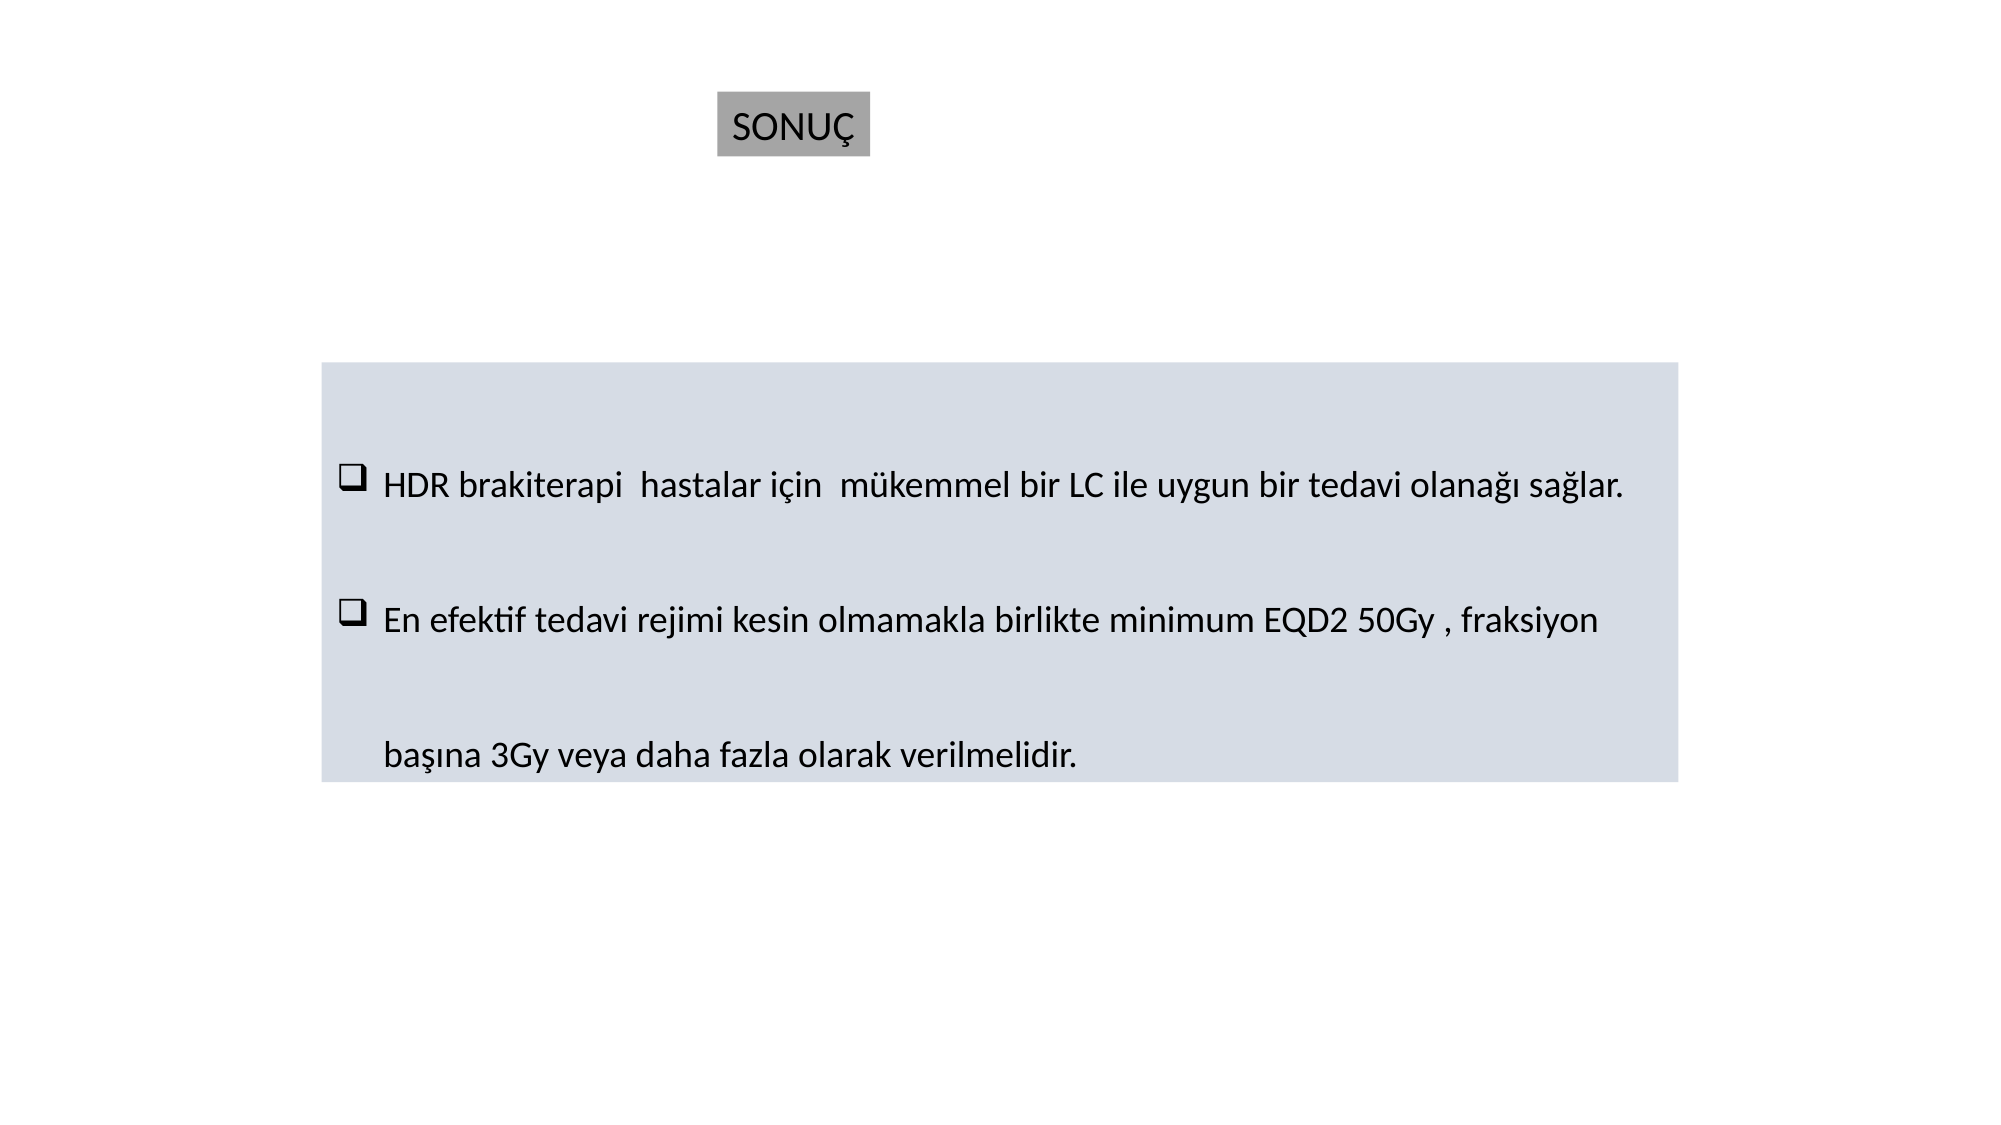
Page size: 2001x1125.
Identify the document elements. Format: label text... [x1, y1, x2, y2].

text_box HDR brakiterapi hastalar için mükemmel bir LC ile uygun bir tedavi olanağı sağlar. En efektif tedavi rejimi kesin olmamakla birlikte minimum EQD2 50Gy , fraksiyon başına 3Gy veya daha fazla olarak verilmelidir. [321, 362, 1679, 783]
text_box SONUÇ [717, 91, 871, 157]
